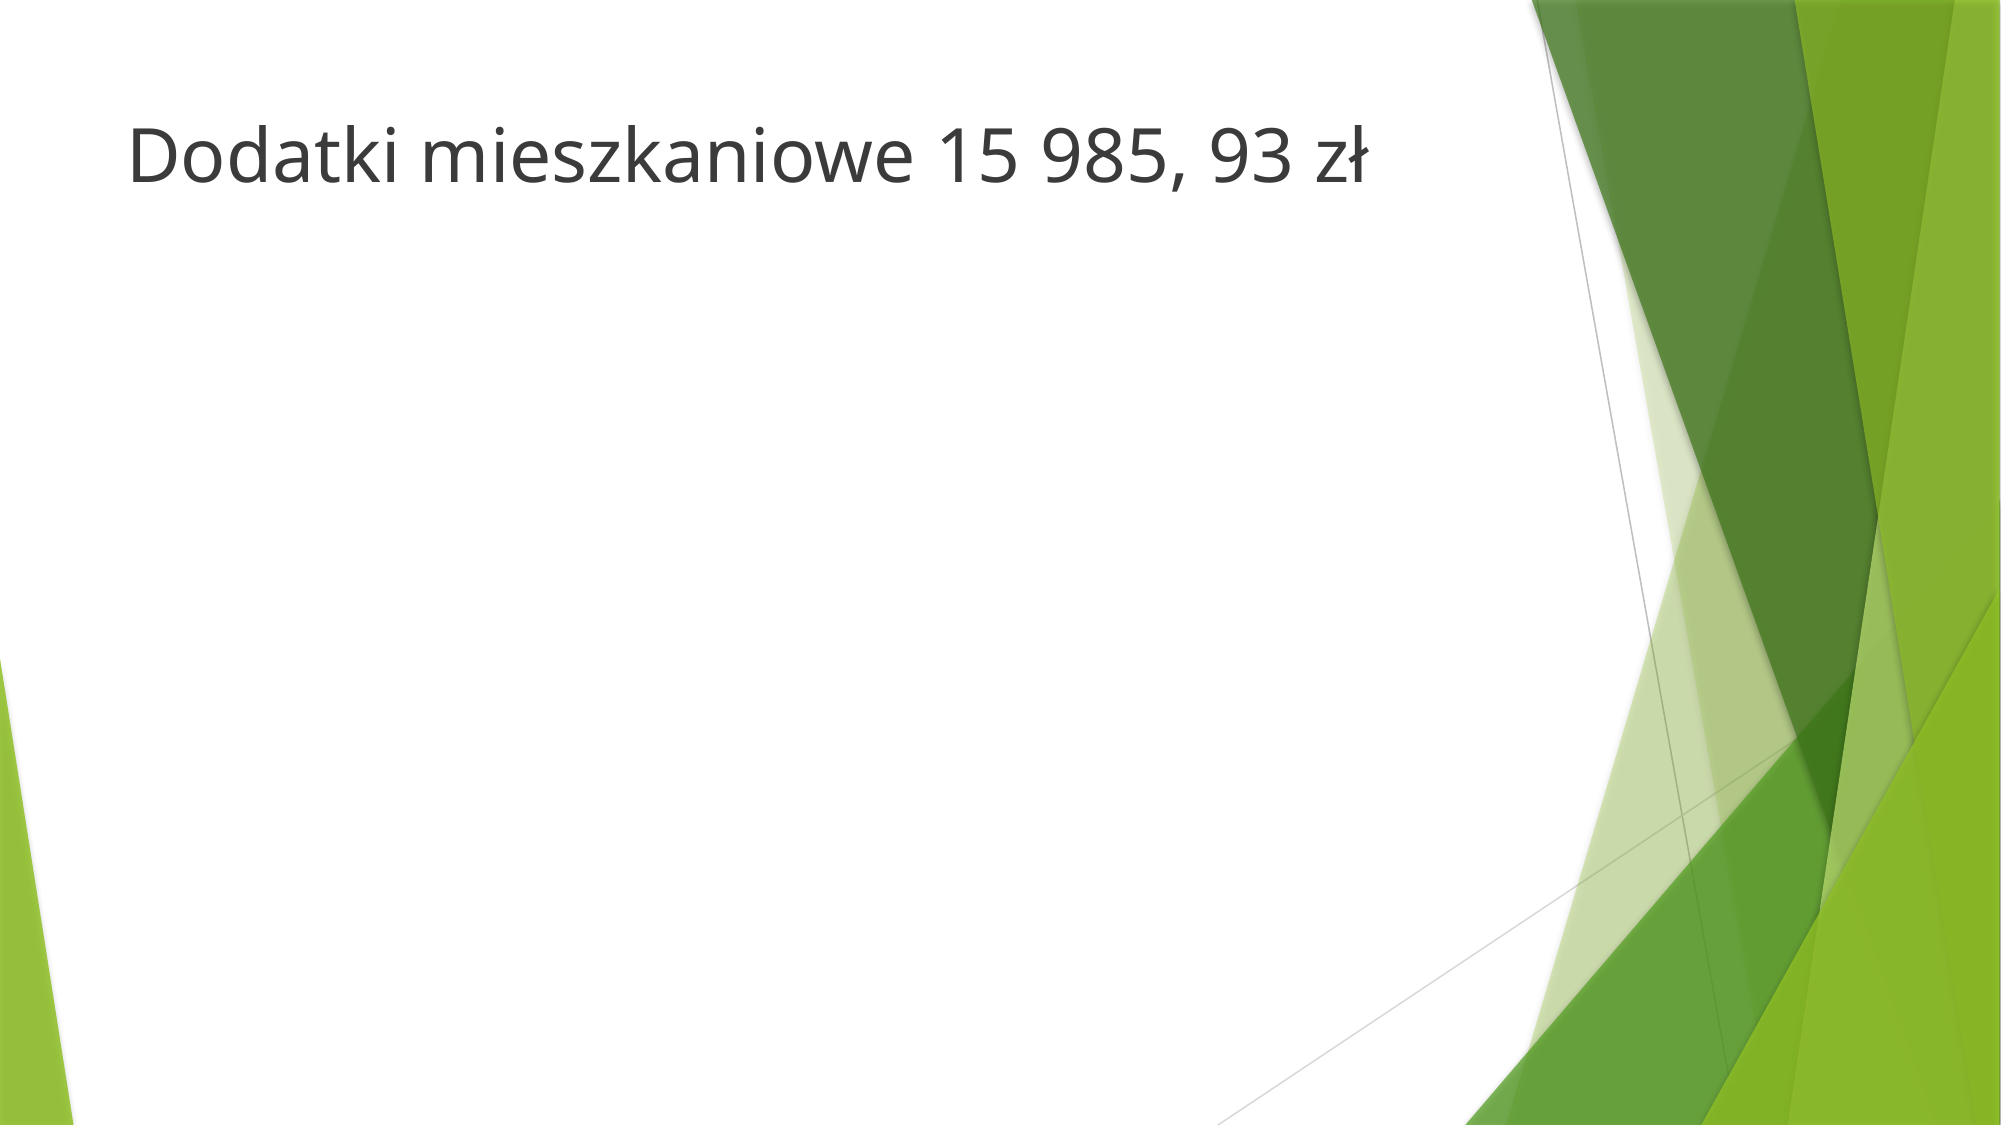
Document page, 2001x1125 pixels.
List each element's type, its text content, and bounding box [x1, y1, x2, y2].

title Dodatki mieszkaniowe 15 985, 93 zł [111, 99, 1522, 317]
